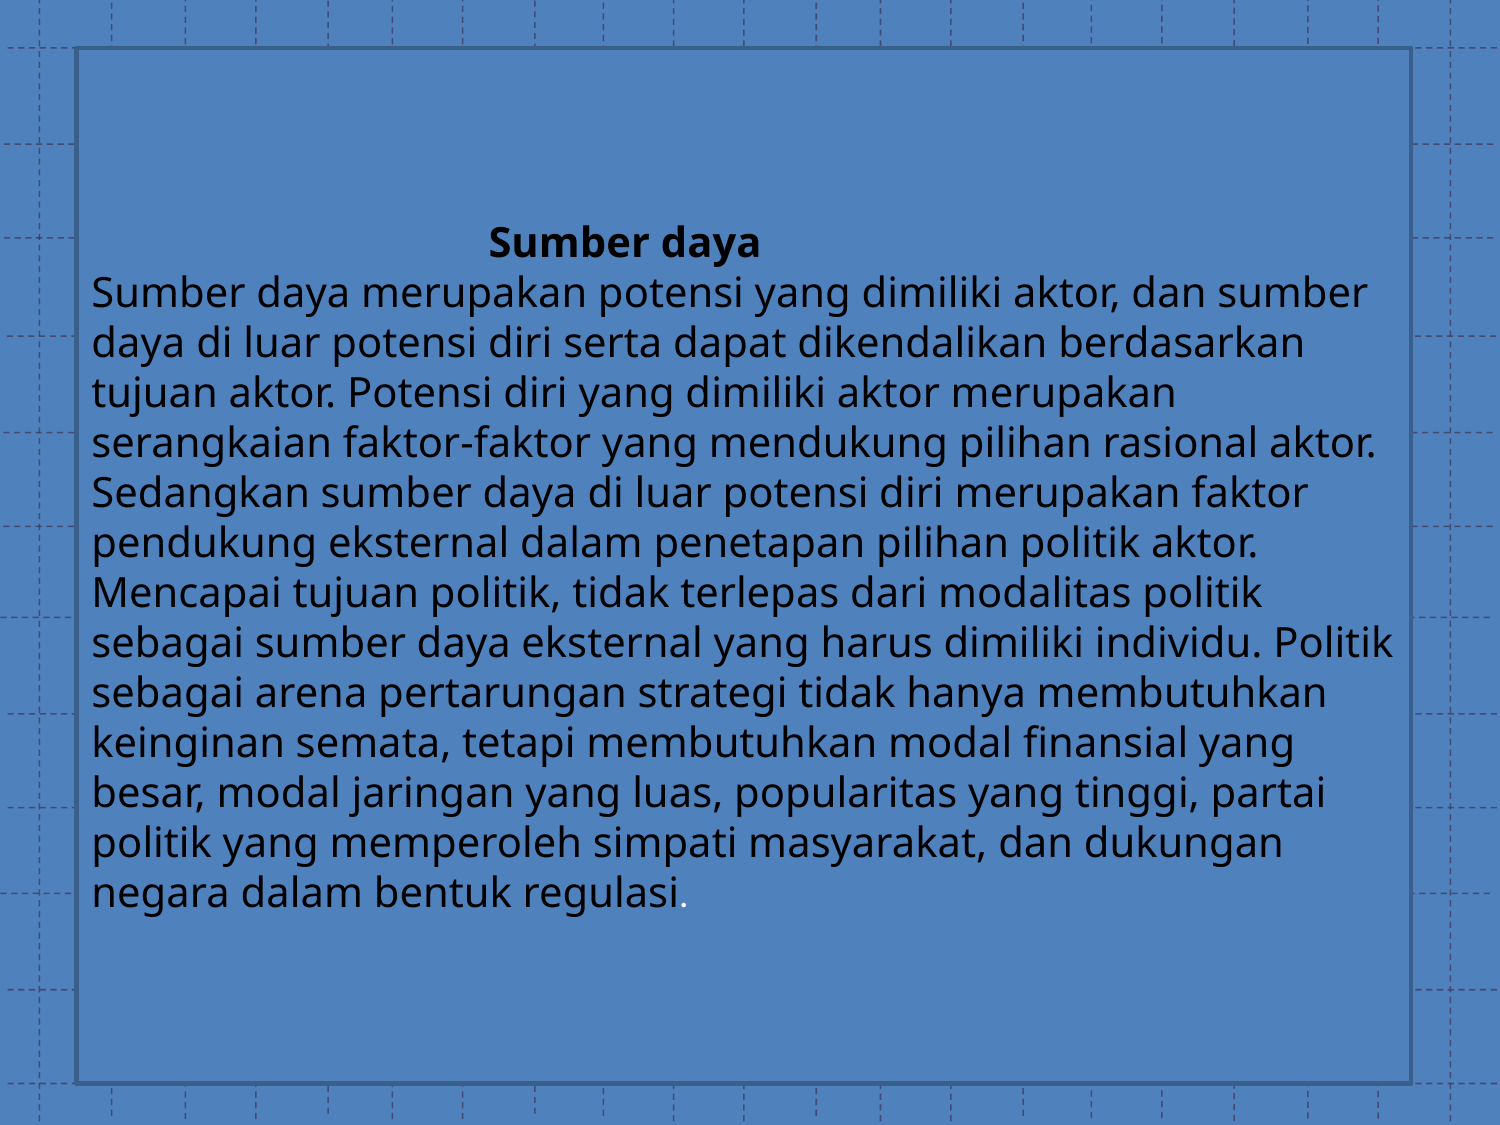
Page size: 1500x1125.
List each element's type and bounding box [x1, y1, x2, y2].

text_box [0, 0, 1500, 1123]
